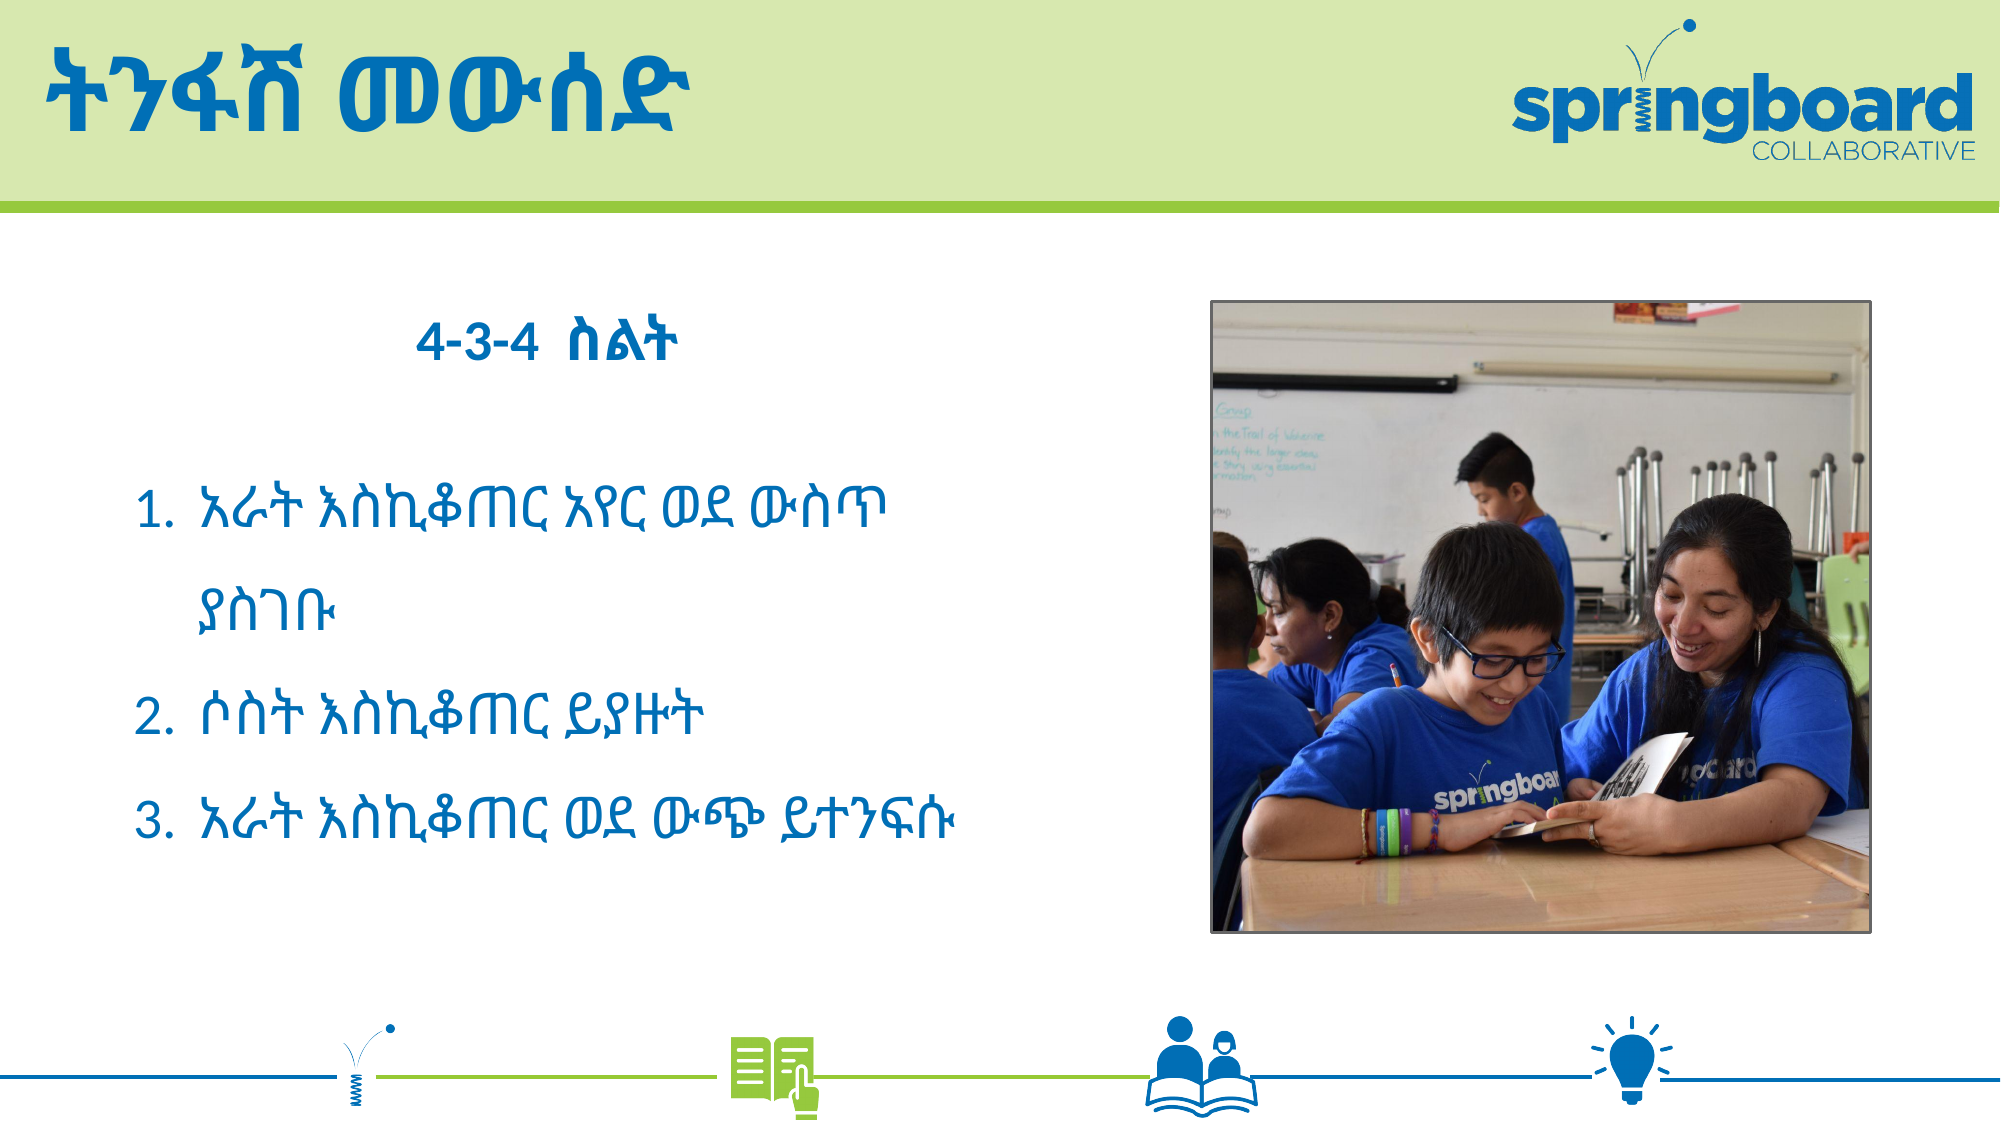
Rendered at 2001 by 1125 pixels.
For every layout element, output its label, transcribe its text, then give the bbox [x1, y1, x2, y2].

picture [1212, 302, 1870, 932]
picture [1591, 1016, 1673, 1105]
title ትንፋሽ መውሰድ [0, 0, 2000, 196]
picture [731, 1037, 819, 1120]
picture [1145, 1016, 1258, 1118]
picture [343, 1024, 395, 1106]
list 4-3-4 ስልት አራት እስኪቆጠር አየር ወደ ውስጥ ያስገቡ ሶስት እስኪቆጠር ይያዙት አራት እስኪቆጠር ወደ ውጭ ይተንፍሱ [116, 302, 980, 970]
